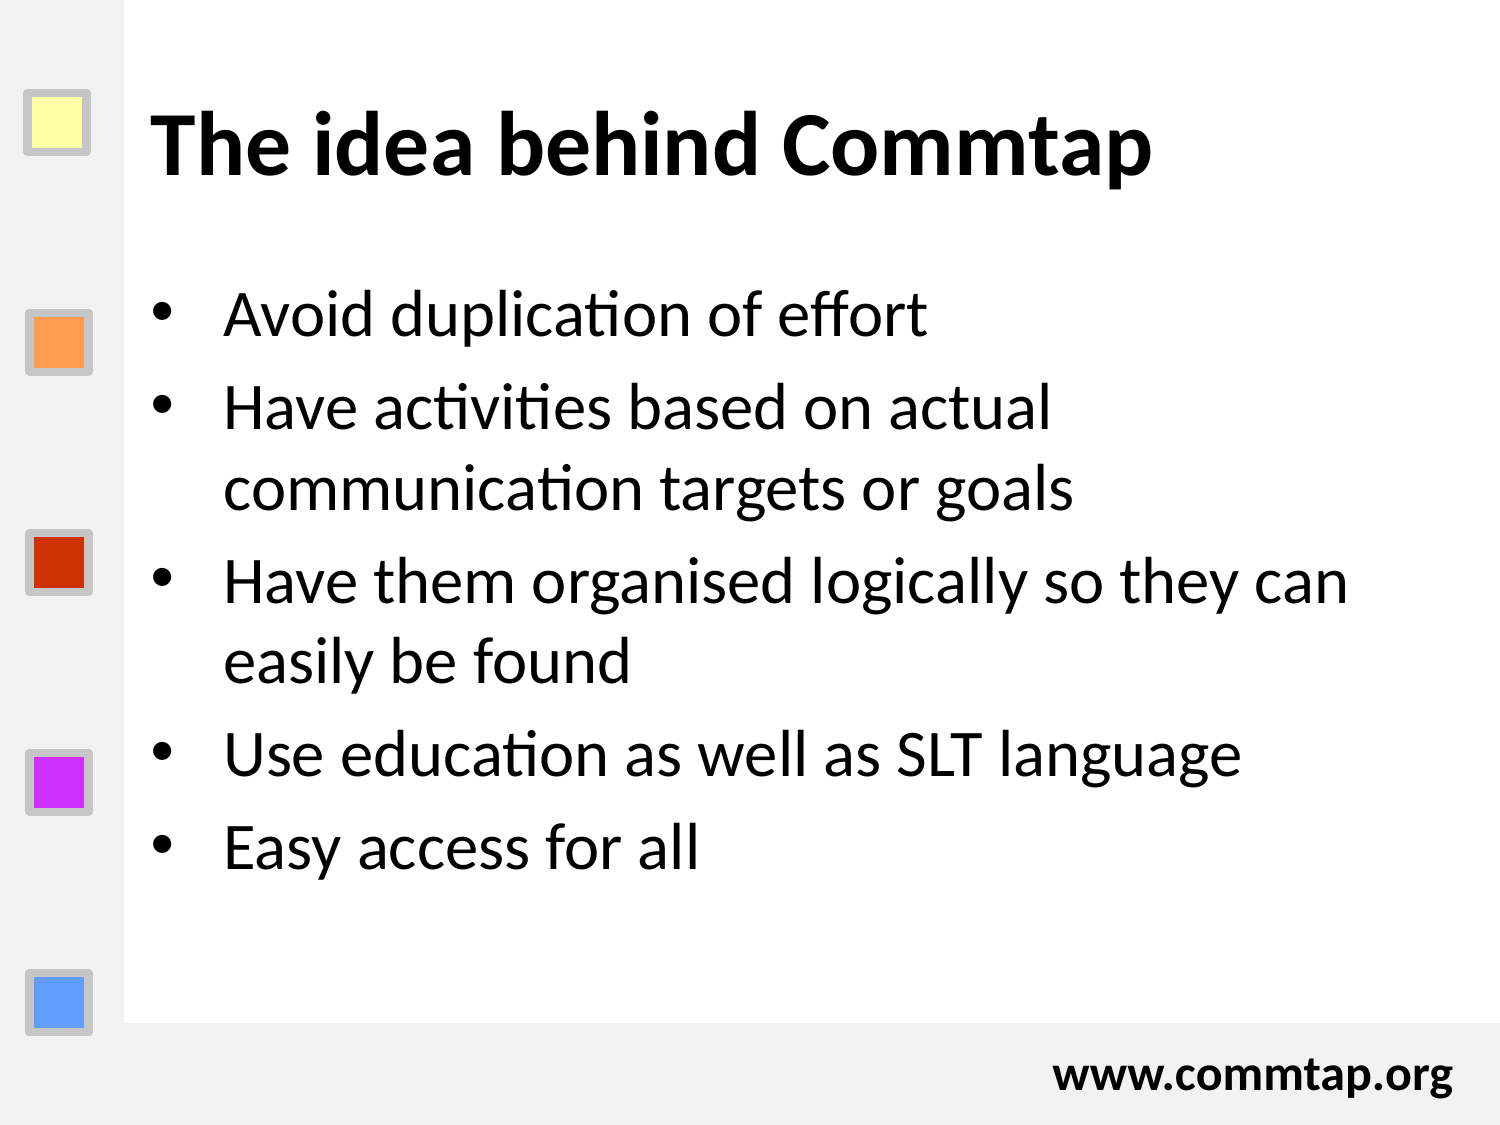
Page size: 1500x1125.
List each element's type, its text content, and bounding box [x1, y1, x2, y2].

list Avoid duplication of effort Have activities based on actual communication targets or goals Have them organised logically so they can easily be found Use education as well as SLT language Easy access for all [135, 262, 1486, 1006]
title The idea behind Commtap [135, 44, 1486, 233]
